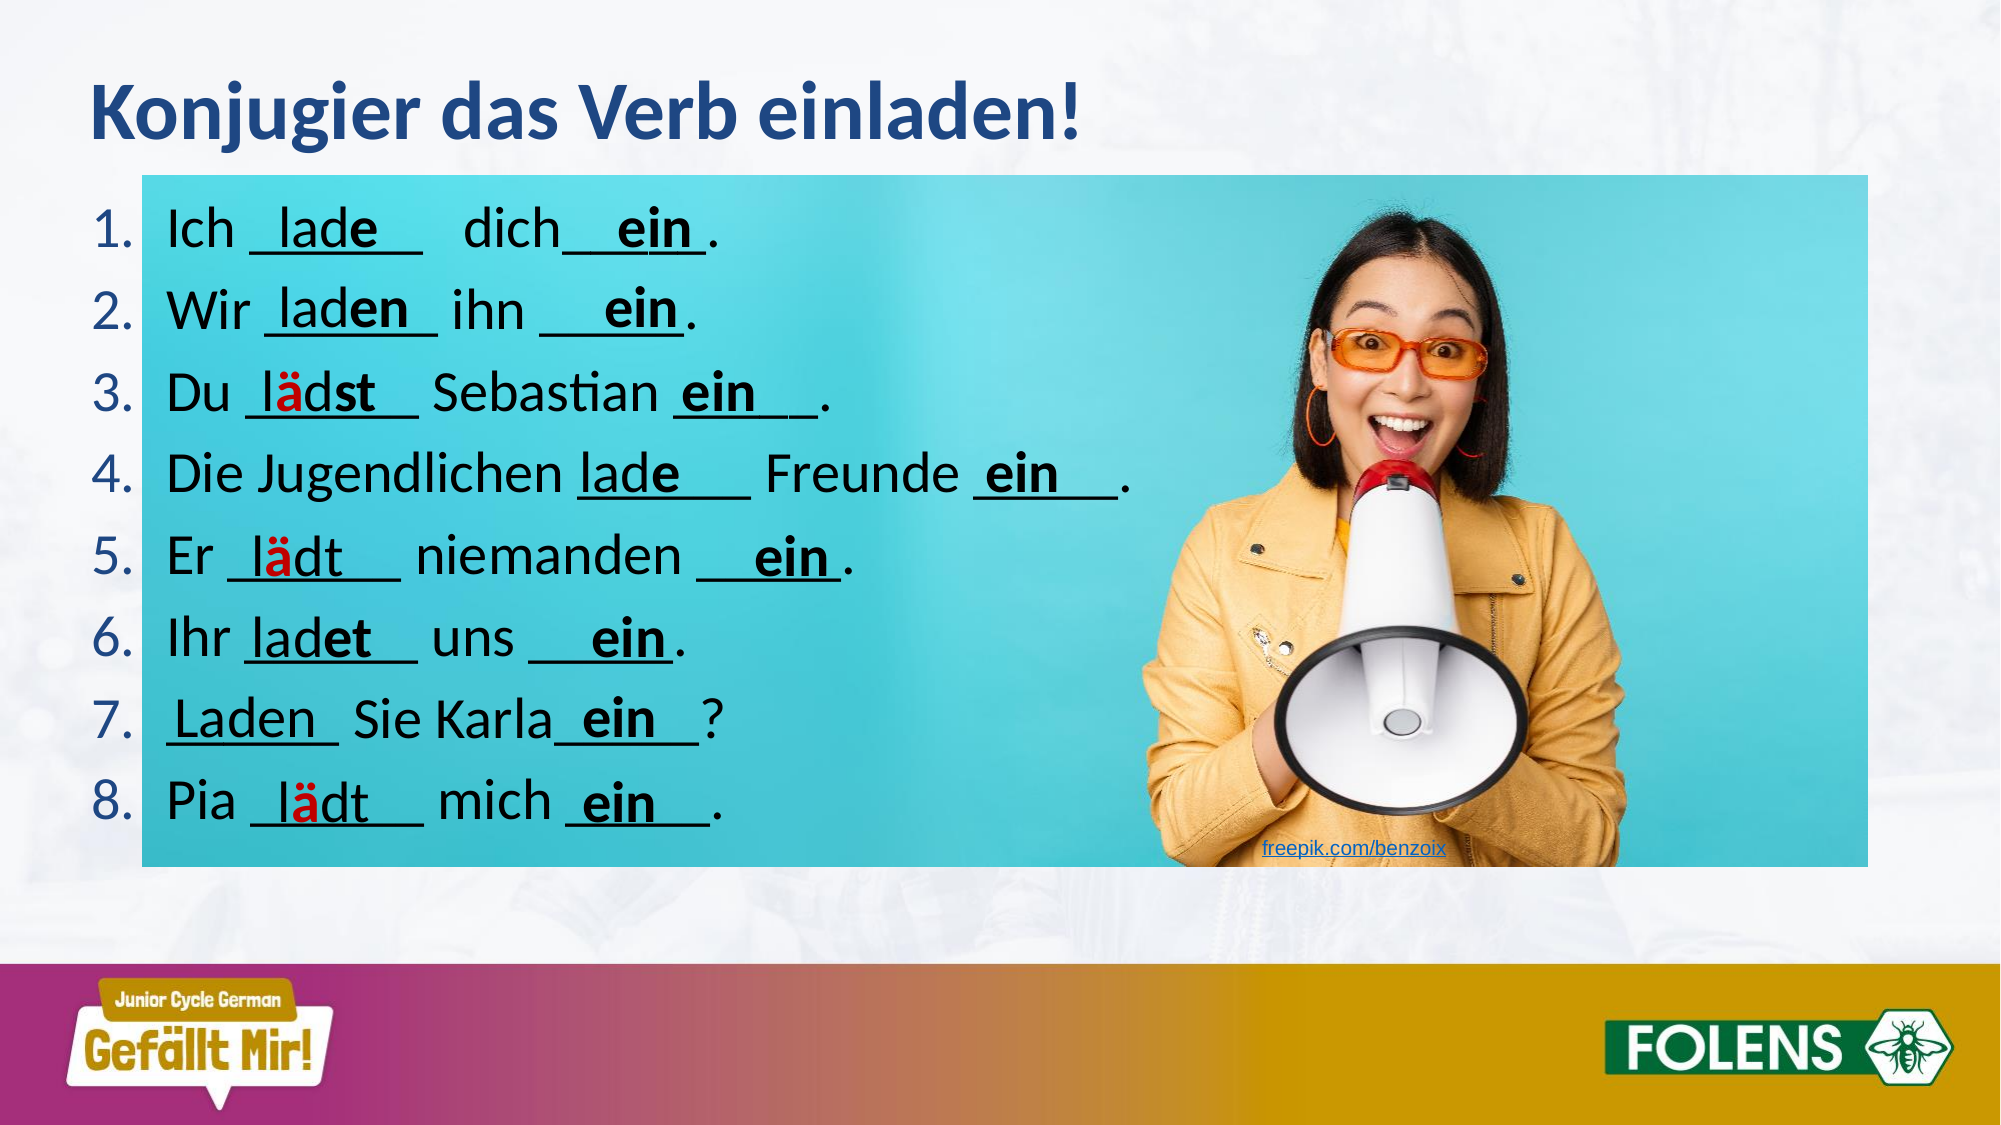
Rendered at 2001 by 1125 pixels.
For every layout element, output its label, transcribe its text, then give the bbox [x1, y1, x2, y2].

text_box Ich ______ dich_____. Wir ______ ihn _____. Du ______ Sebastian _____. Die Jugendlichen ______ Freunde _____. Er ______ niemanden _____. Ihr ______ uns _____. ______ Sie Karla_____? Pia ______ mich _____. [76, 189, 1801, 910]
picture [0, 0, 2001, 1125]
text_box Konjugier das Verb einladen! [76, 59, 1801, 162]
